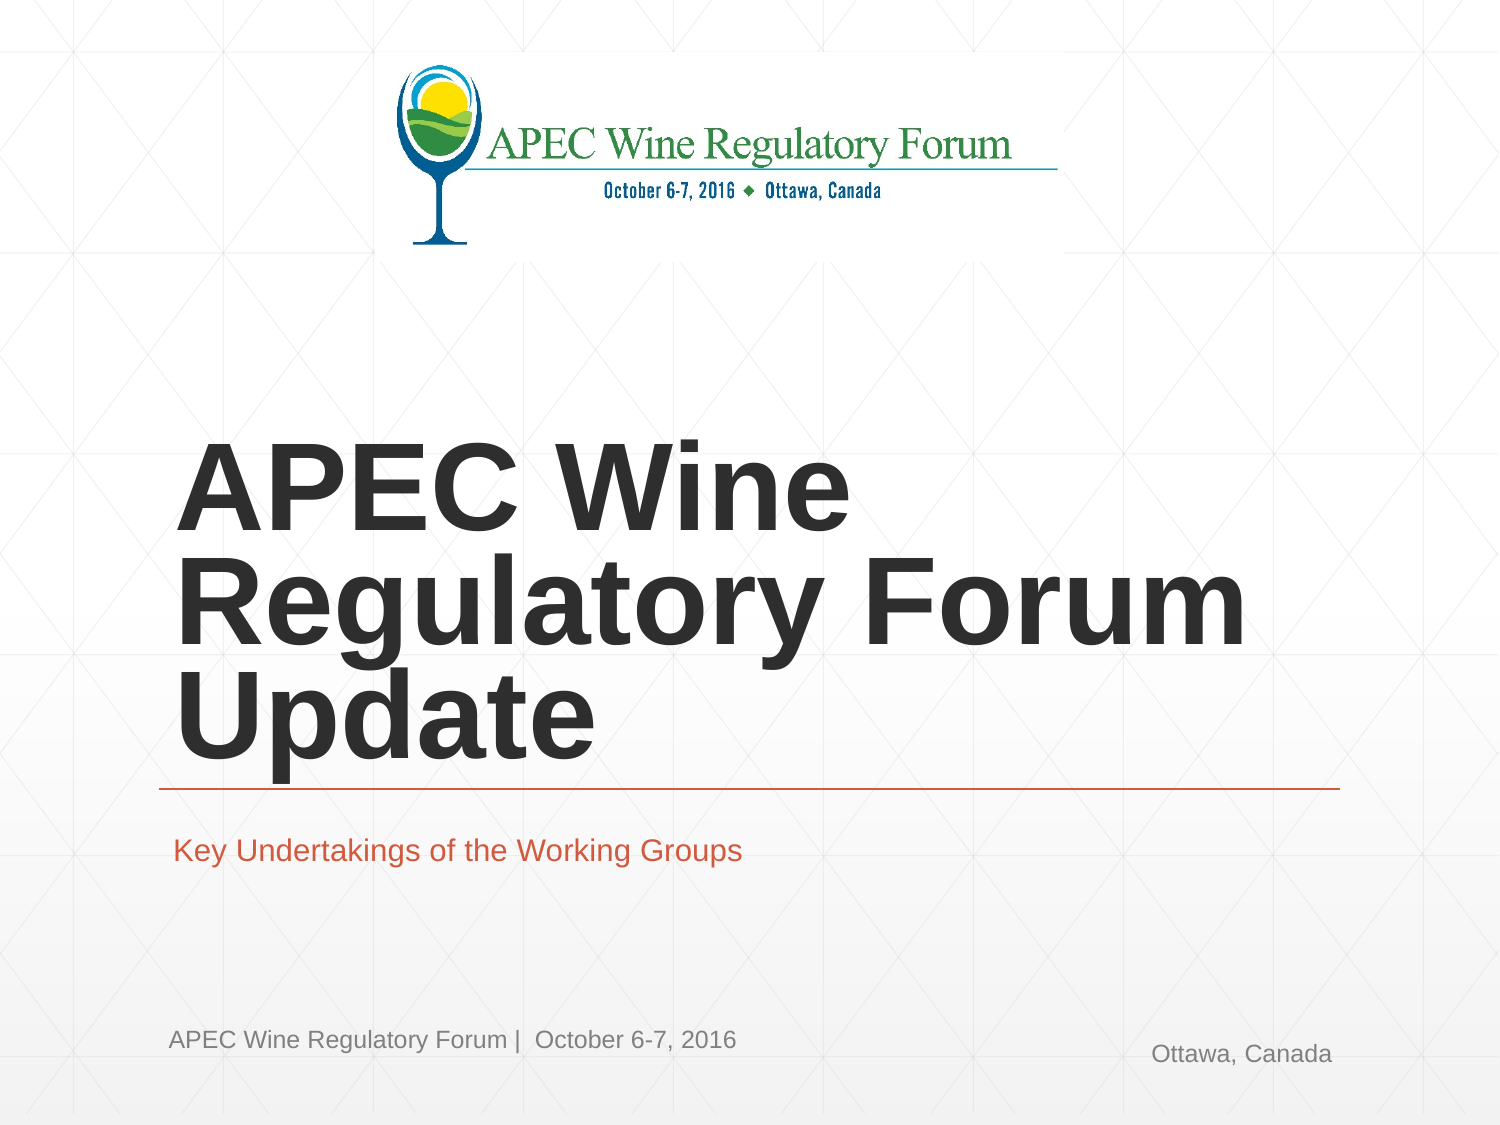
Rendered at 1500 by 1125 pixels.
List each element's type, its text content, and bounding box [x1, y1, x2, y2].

picture [375, 52, 1064, 262]
subtitle Key Undertakings of the Working Groups [158, 827, 1340, 903]
title APEC Wine Regulatory Forum Update [159, 313, 1341, 790]
